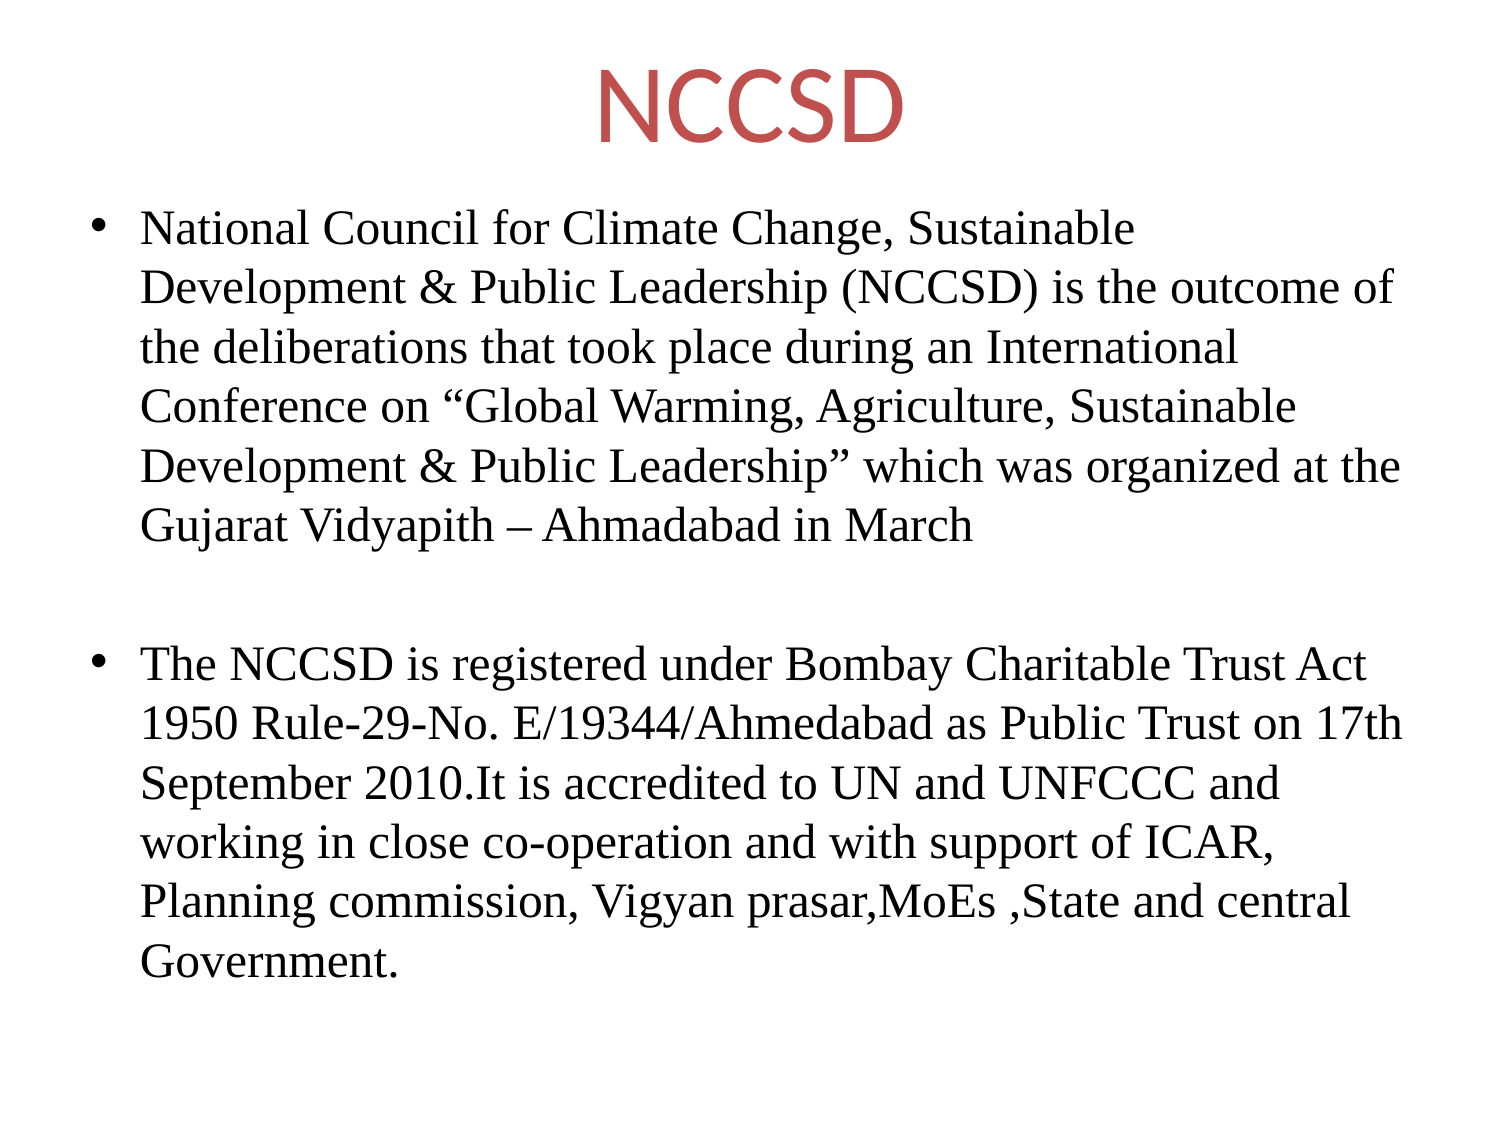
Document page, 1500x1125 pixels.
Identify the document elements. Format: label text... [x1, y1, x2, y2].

list National Council for Climate Change, Sustainable Development & Public Leadership (NCCSD) is the outcome of the deliberations that took place during an International Conference on “Global Warming, Agriculture, Sustainable Development & Public Leadership” which was organized at the Gujarat Vidyapith – Ahmadabad in March The NCCSD is registered under Bombay Charitable Trust Act 1950 Rule-29-No. E/19344/Ahmedabad as Public Trust on 17th September 2010.It is accredited to UN and UNFCCC and working in close co-operation and with support of ICAR, Planning commission, Vigyan prasar,MoEs ,State and central Government. [75, 187, 1425, 1005]
title NCCSD [75, 45, 1425, 150]
